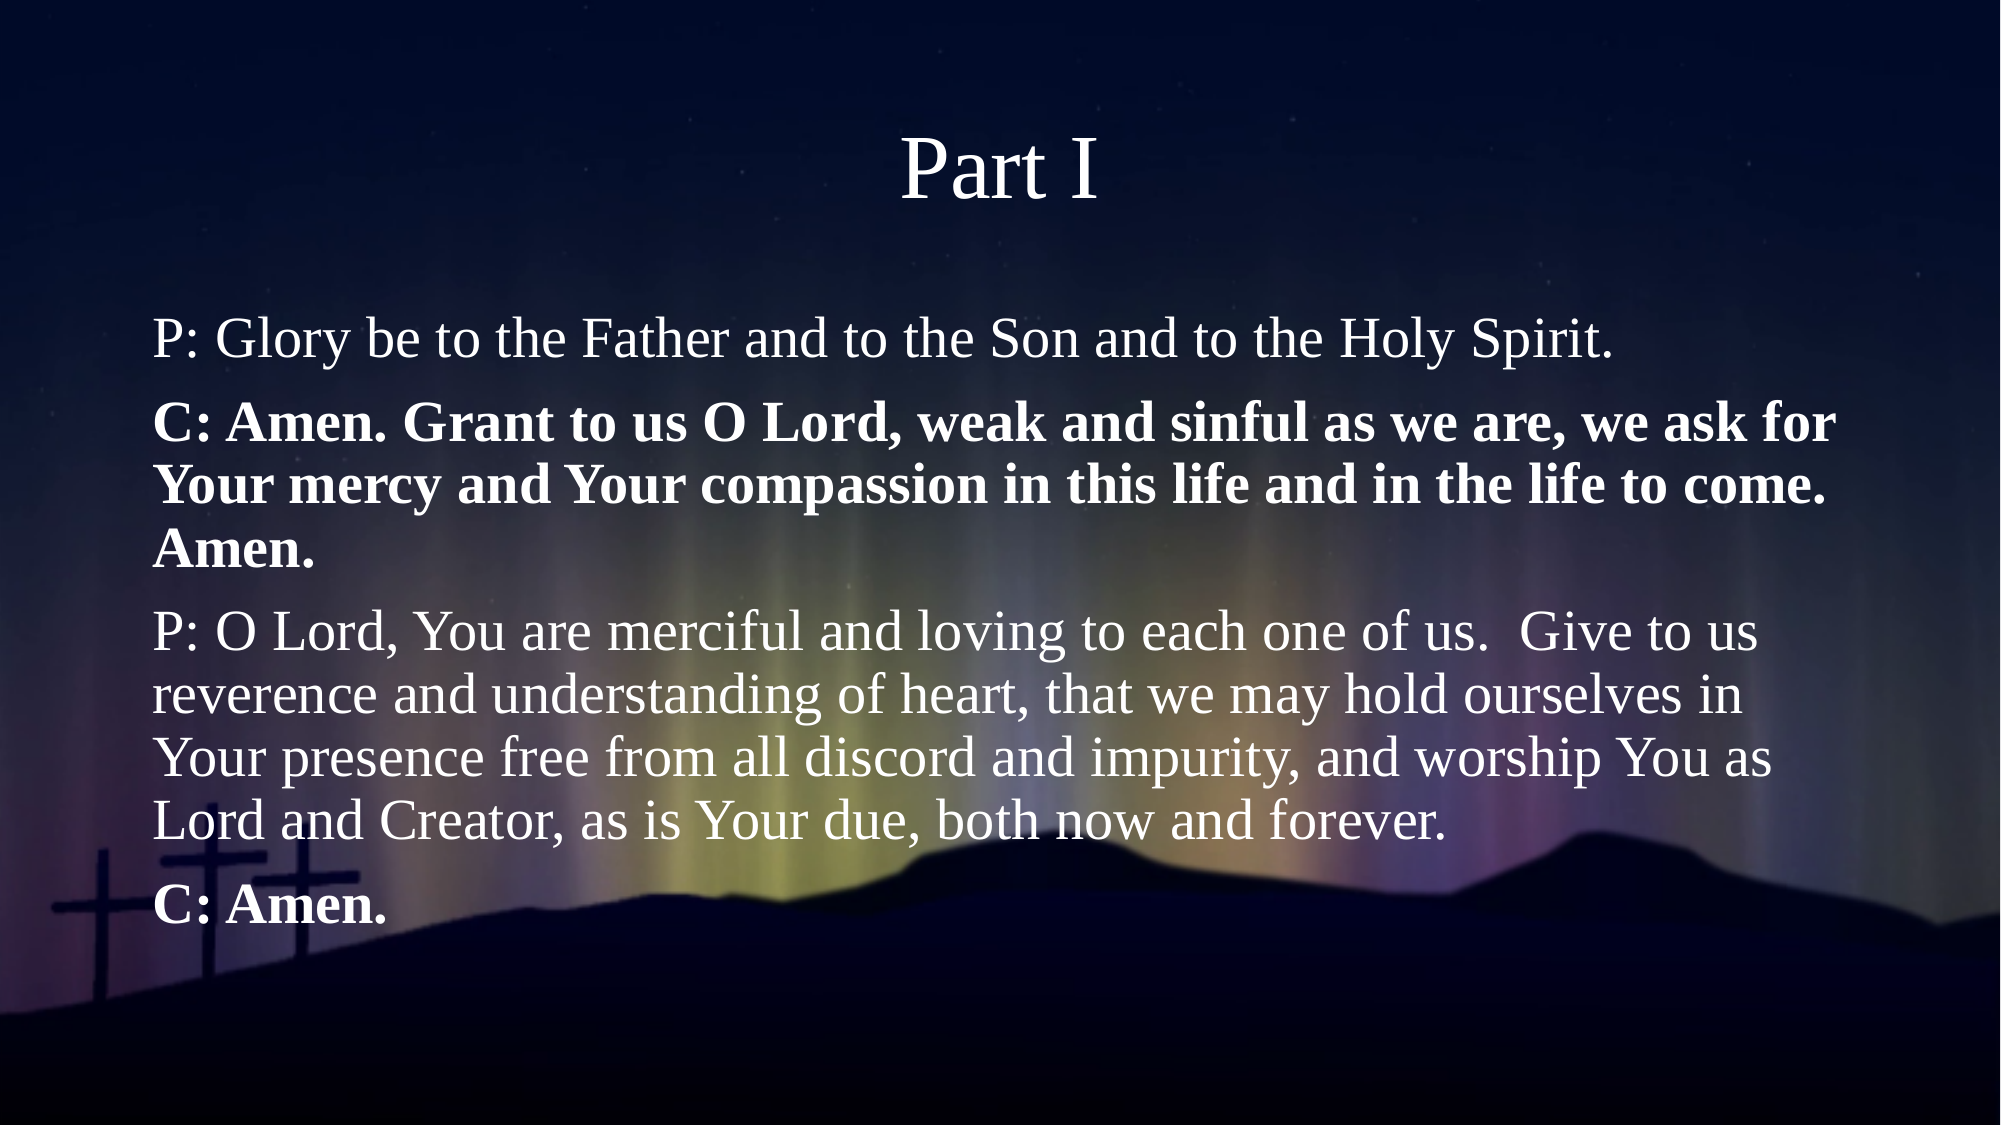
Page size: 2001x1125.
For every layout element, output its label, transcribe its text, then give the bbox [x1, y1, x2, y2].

list P: Glory be to the Father and to the Son and to the Holy Spirit. C: Amen. Grant to us O Lord, weak and sinful as we are, we ask for Your mercy and Your compassion in this life and in the life to come. Amen. P: O Lord, You are merciful and loving to each one of us. Give to us reverence and understanding of heart, that we may hold ourselves in Your presence free from all discord and impurity, and worship You as Lord and Creator, as is Your due, both now and forever. C: Amen. [137, 299, 1863, 1014]
picture [0, 0, 2001, 1125]
title Part I [137, 59, 1863, 278]
